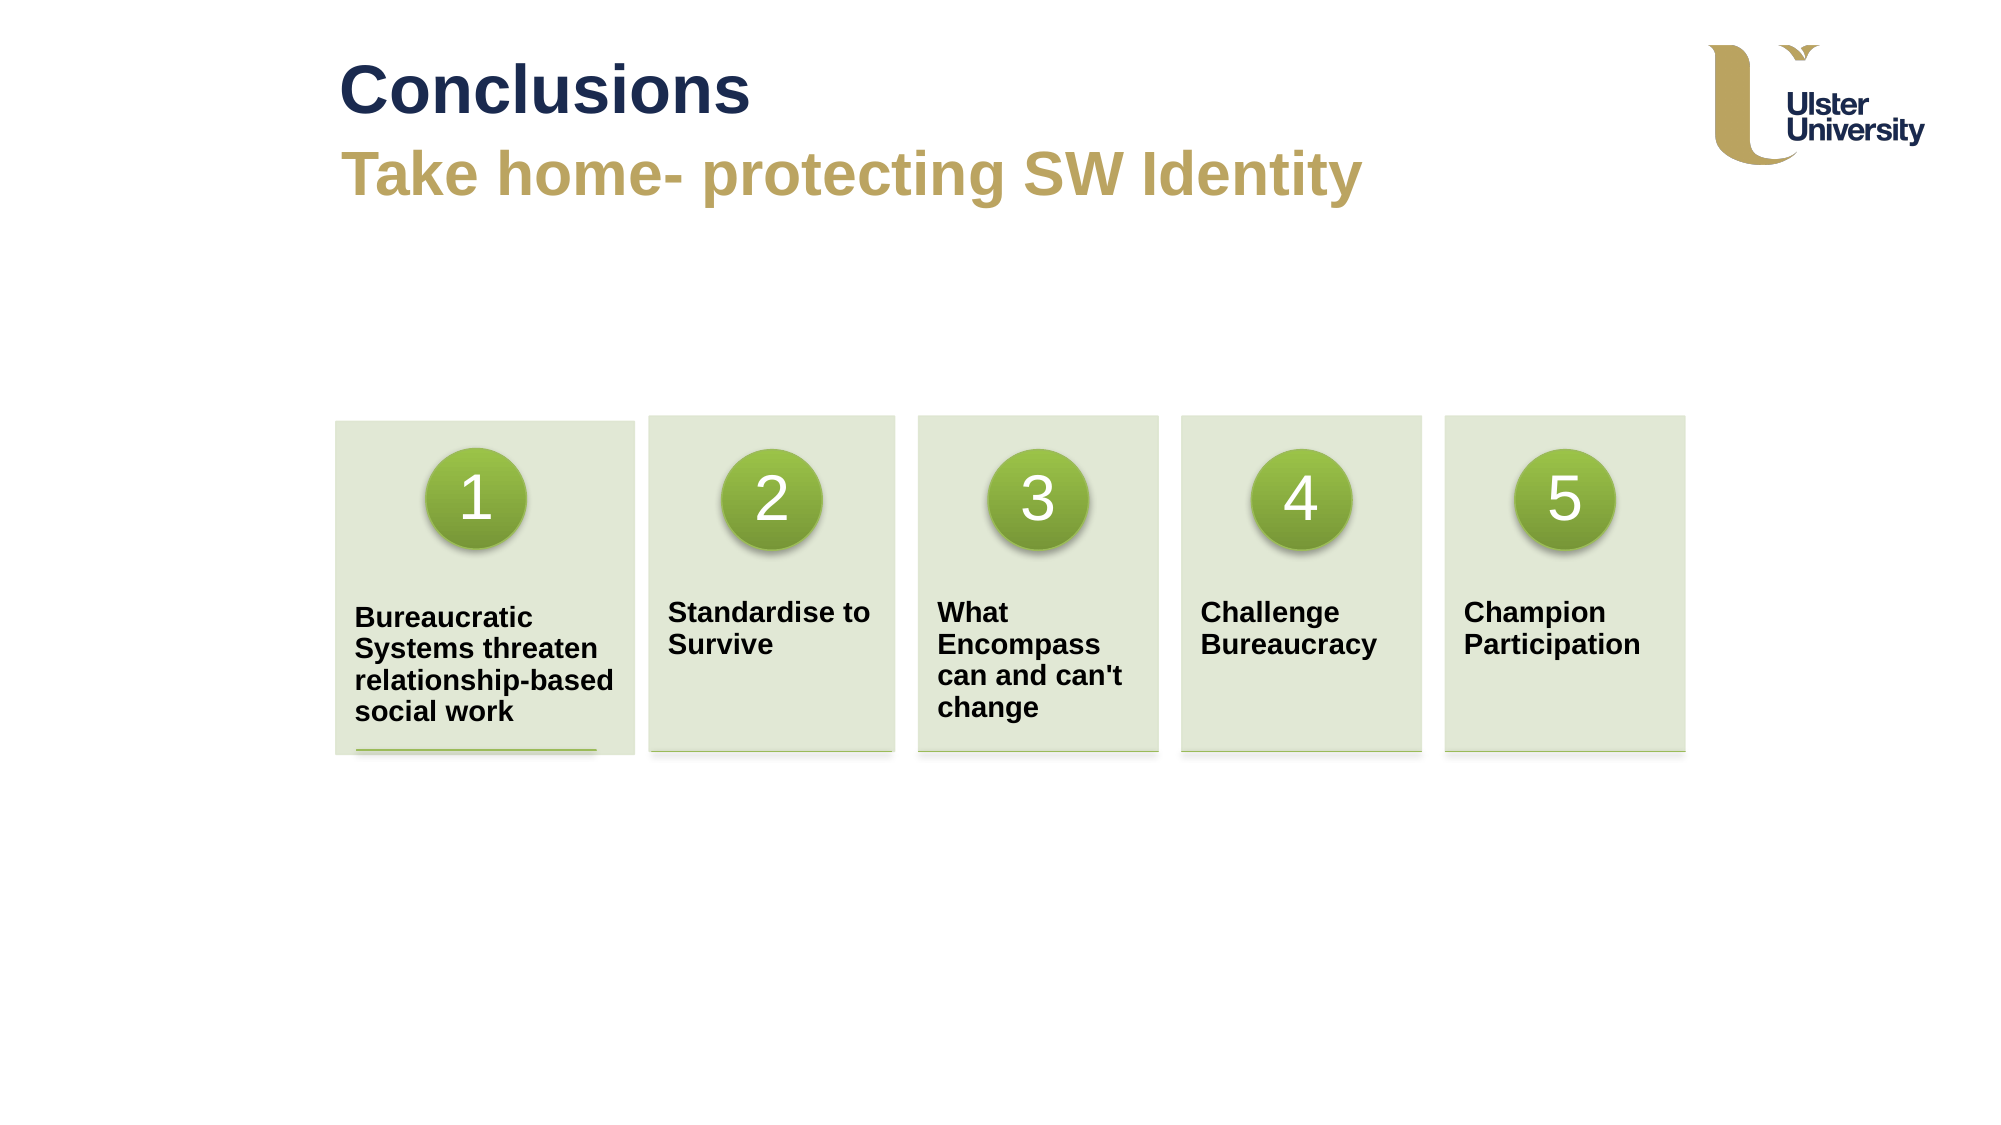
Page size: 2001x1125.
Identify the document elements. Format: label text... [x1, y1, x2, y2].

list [326, 262, 1686, 906]
picture [1708, 45, 1925, 165]
title Conclusions [324, 45, 1674, 138]
list Take home- protecting SW Identity [326, 125, 1674, 201]
